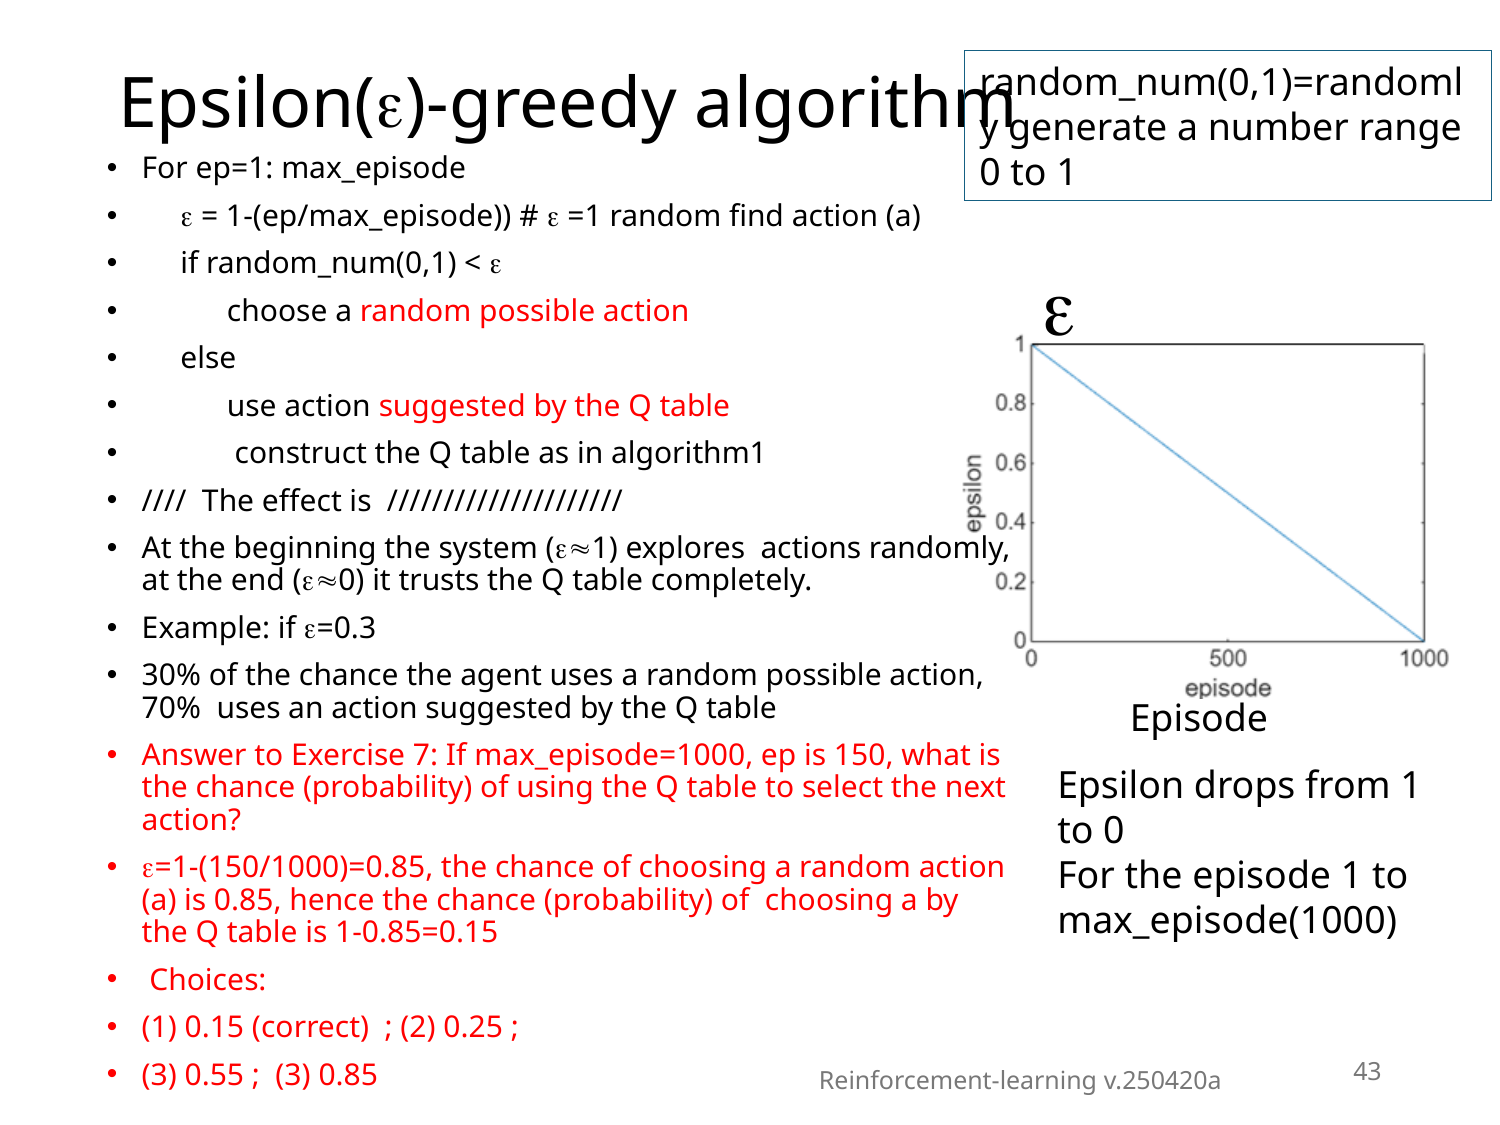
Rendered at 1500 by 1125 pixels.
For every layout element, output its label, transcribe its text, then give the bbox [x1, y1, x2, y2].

slide_number 43 [1059, 1042, 1397, 1103]
title Epsilon()-greedy algorithm [103, 59, 964, 145]
picture [962, 327, 1461, 700]
footer Reinforcement-learning v.250420a [767, 1049, 1274, 1109]
text_box Episode [1115, 700, 1284, 747]
text_box  [1026, 244, 1093, 327]
text_box random_num(0,1)=randomly generate a number range 0 to 1 [964, 50, 1492, 201]
text_box Epsilon drops from 1 to 0 For the episode 1 to max_episode(1000) [1042, 753, 1475, 994]
list For ep=1: max_episode  = 1-(ep/max_episode)) #  =1 random find action (a) if random_num(0,1) <  choose a random possible action else use action suggested by the Q table construct the Q table as in algorithm1 //// The effect is ///////////////////// At the beginning the system (1) explores actions randomly, at the end (0) it trusts the Q table completely. Example: if =0.3 30% of the chance the agent uses a random possible action, 70% uses an action suggested by the Q table Answer to Exercise 7: If max_episode=1000, ep is 150, what is the chance (probability) of using the Q table to select the next action? =1-(150/1000)=0.85, the chance of choosing a random action (a) is 0.85, hence the chance (probability) of choosing a by the Q table is 1-0.85=0.15 Choices: (1) 0.15 (correct) ; (2) 0.25 ; (3) 0.55 ; (3) 0.85 [91, 145, 1026, 1109]
